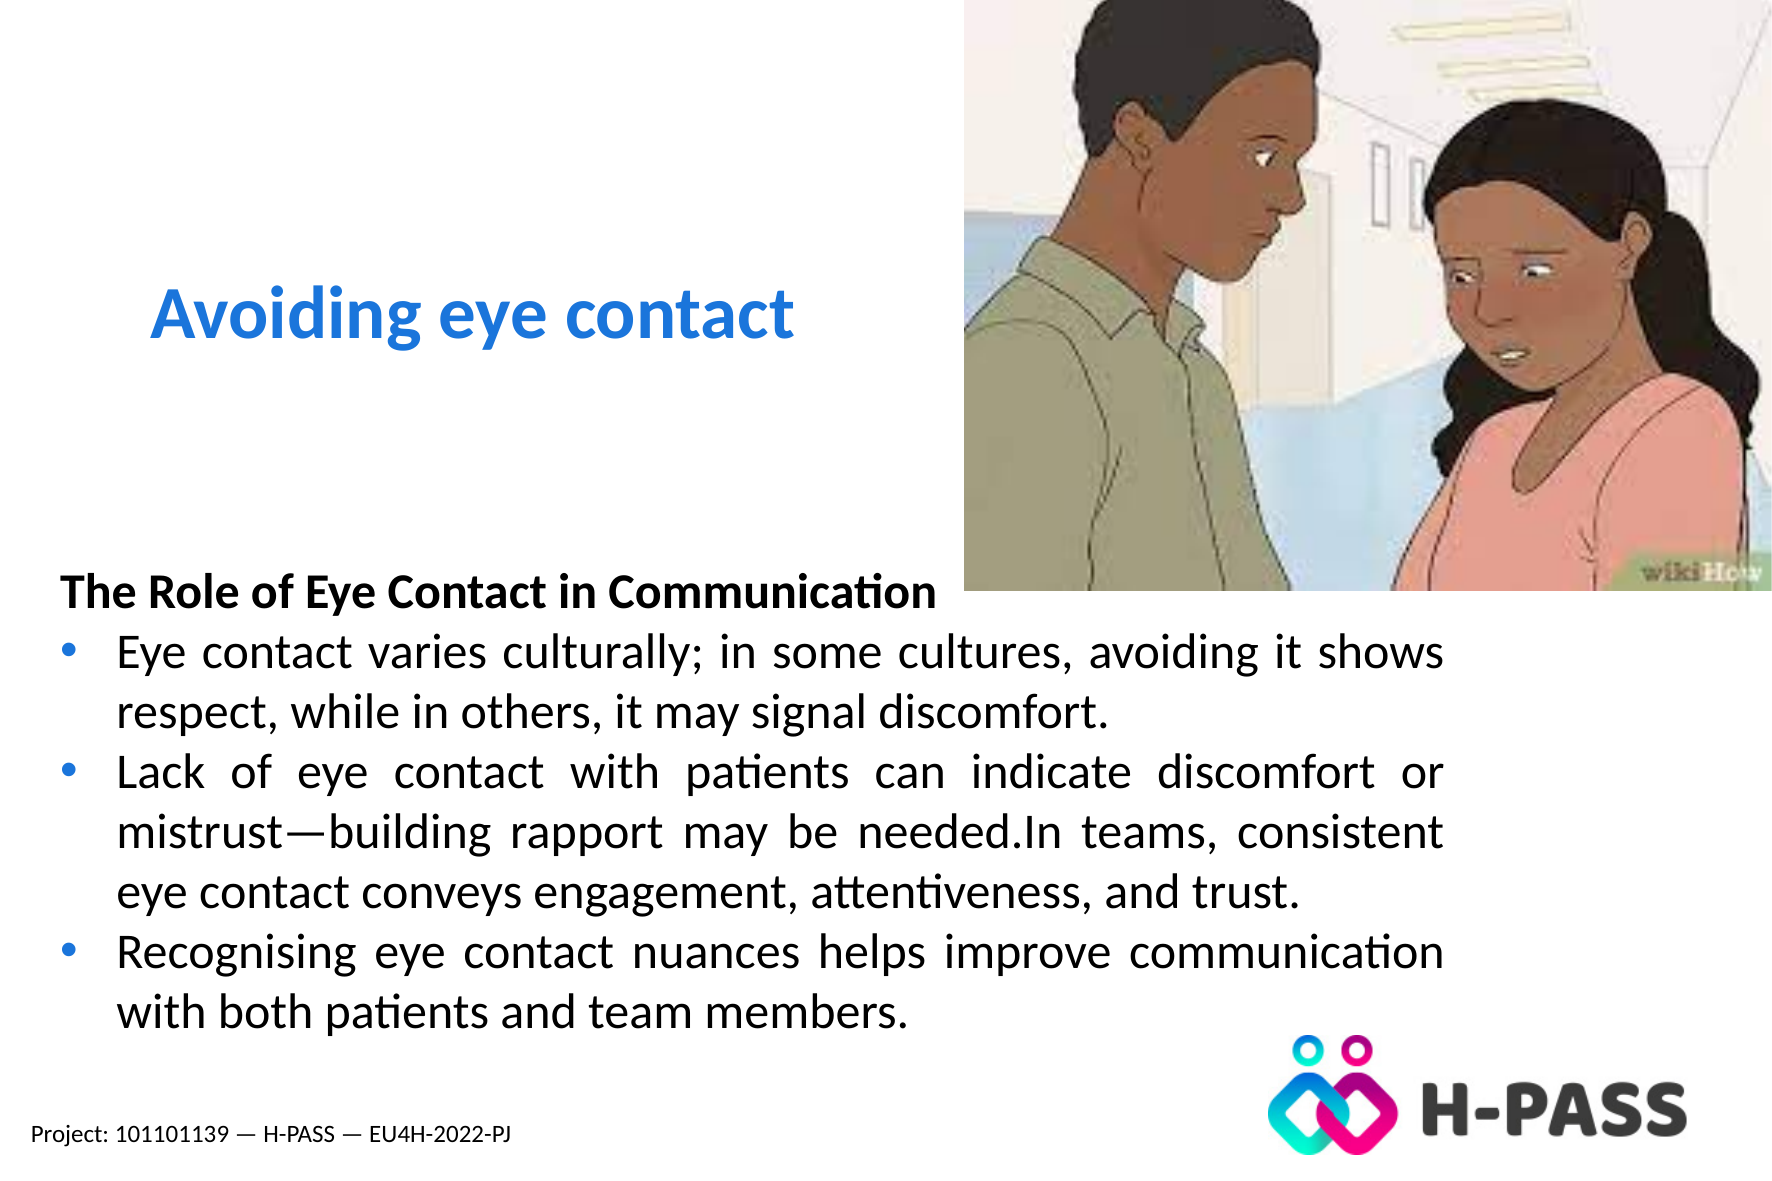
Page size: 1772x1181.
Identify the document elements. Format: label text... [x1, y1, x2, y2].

text_box Project: 101101139 — H-PASS — EU4H-2022-PJ [15, 1110, 560, 1151]
title Avoiding eye contact [45, 266, 901, 384]
text_box The Role of Eye Contact in Communication Eye contact varies culturally; in some cultures, avoiding it shows respect, while in others, it may signal discomfort. Lack of eye contact with patients can indicate discomfort or mistrust—building rapport may be needed.In teams, consistent eye contact conveys engagement, attentiveness, and trust. Recognising eye contact nuances helps improve communication with both patients and team members. [45, 551, 1460, 1047]
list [964, 0, 1772, 591]
picture [1268, 1035, 1688, 1155]
